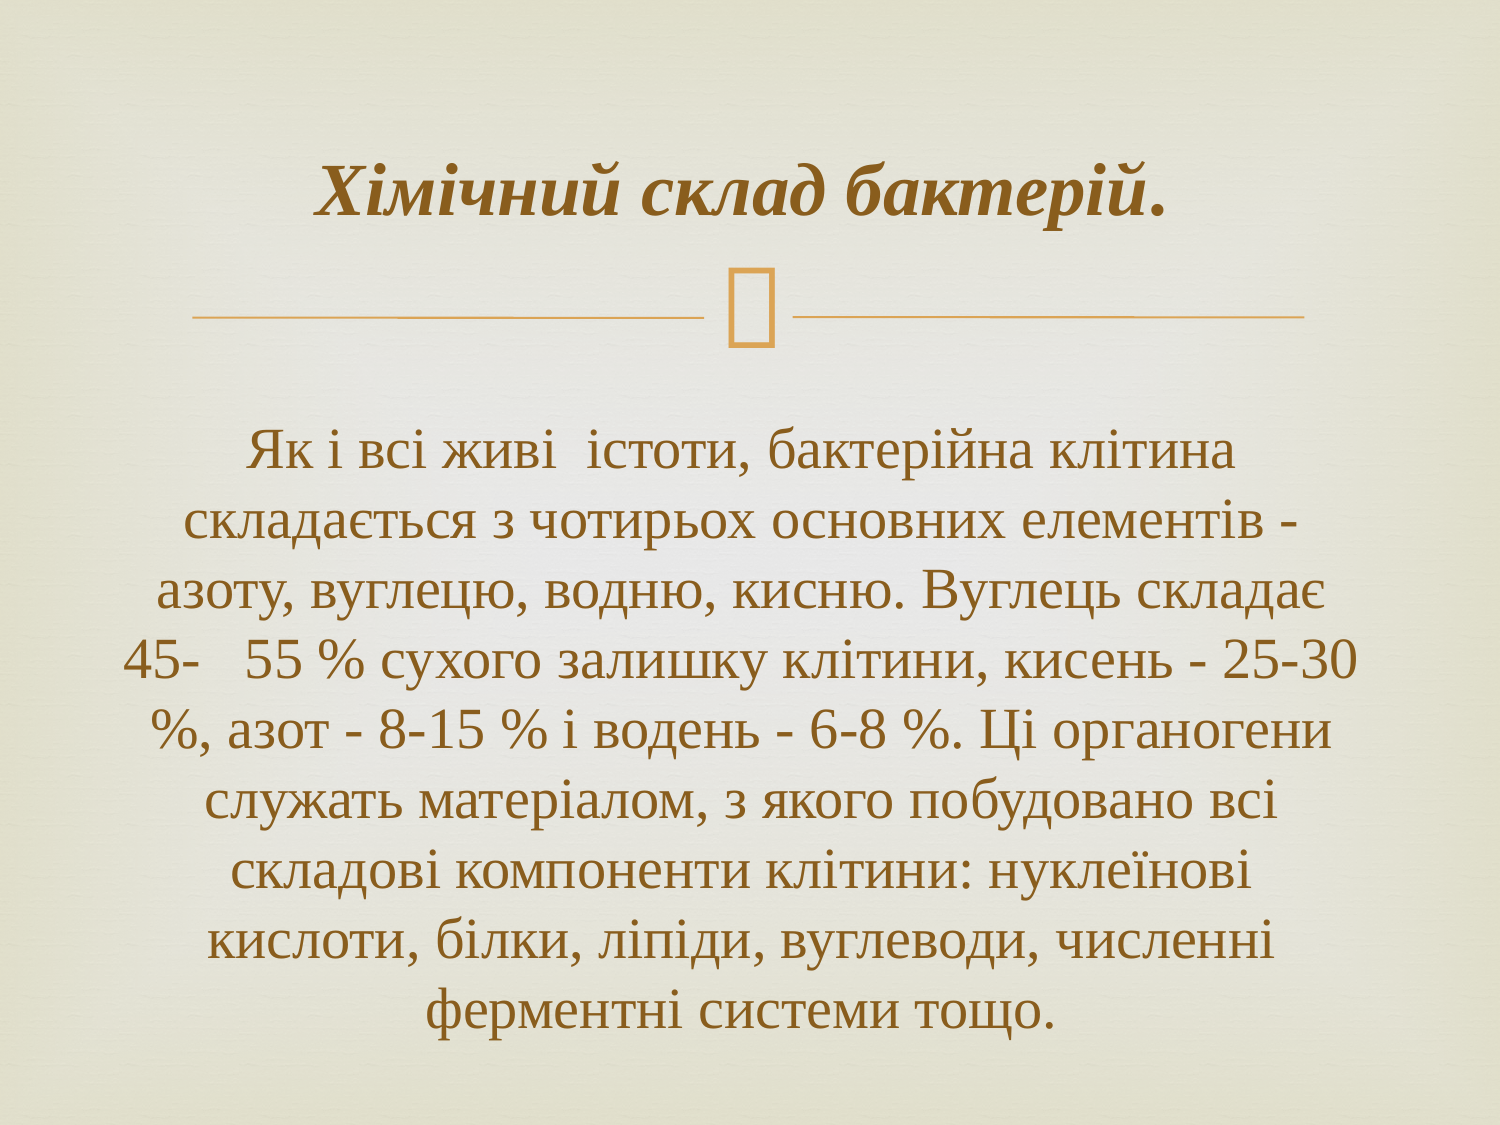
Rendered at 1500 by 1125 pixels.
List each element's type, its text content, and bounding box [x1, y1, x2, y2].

title Хімічний склад бактерій. Як і всі живі істоти, бактерійна клітина складається з чотирьох основних елементів - азоту, вуглецю, водню, кисню. Вуглець складає 45- 55 % сухого залишку клітини, кисень - 25-30 %, азот - 8-15 % і водень - 6-8 %. Ці органогени служать матеріалом, з якого побудовано всі складові компоненти клітини: нуклеїнові кислоти, білки, ліпіди, вуглеводи, численні ферментні системи тощо. [105, 257, 1378, 973]
